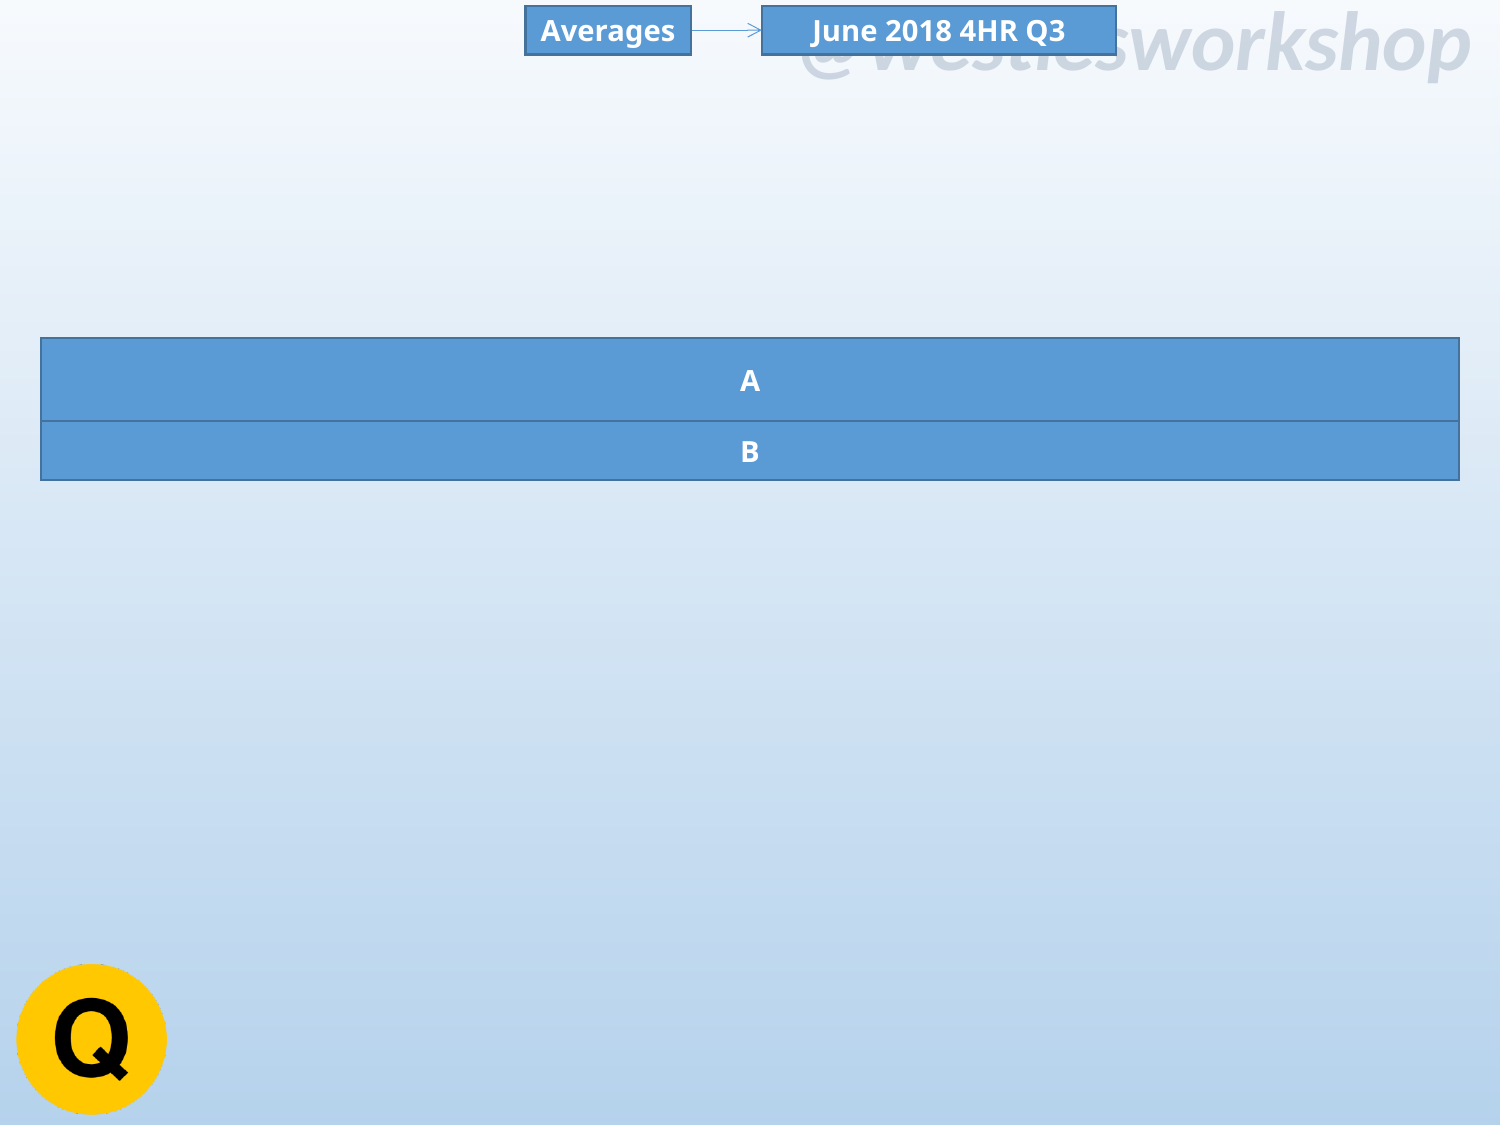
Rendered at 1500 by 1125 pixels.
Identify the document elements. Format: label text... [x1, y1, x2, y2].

text_box June 2018 4HR Q3 [761, 5, 1117, 56]
picture [41, 338, 1459, 480]
picture [0, 940, 191, 1125]
text_box Averages [524, 5, 692, 56]
